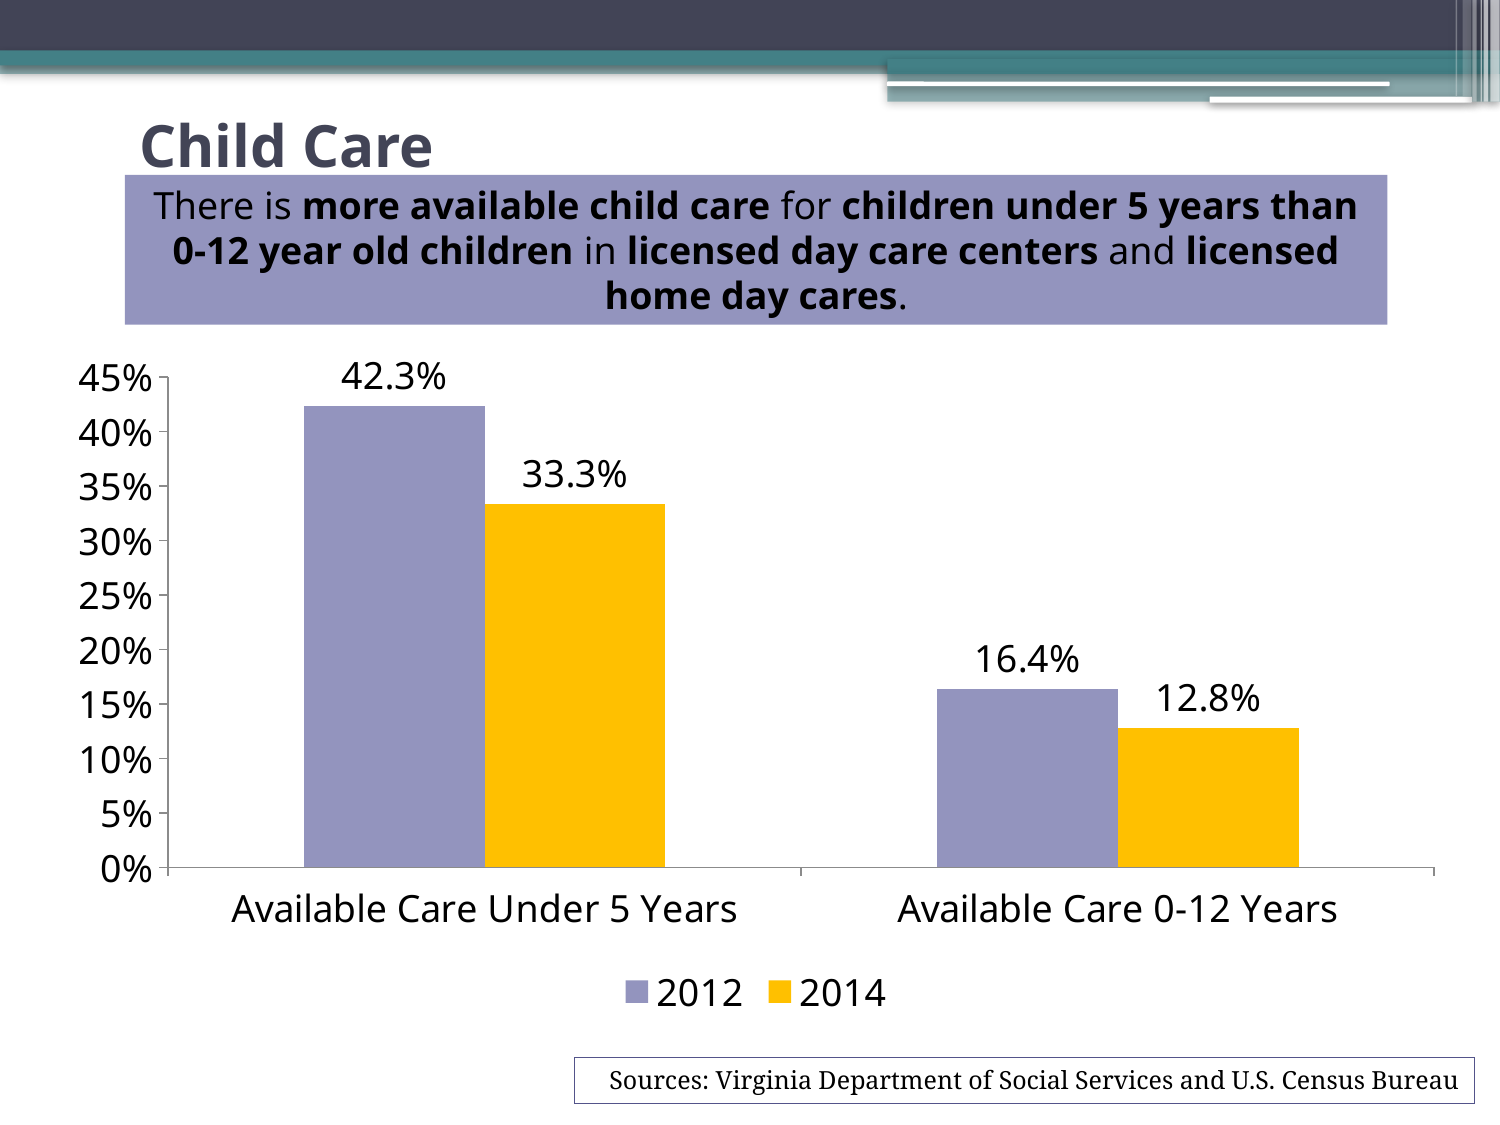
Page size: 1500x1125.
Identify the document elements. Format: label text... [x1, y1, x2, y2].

title Child Care [125, 87, 1375, 174]
text_box There is more available child care for children under 5 years than 0-12 year old children in licensed day care centers and licensed home day cares. [124, 174, 1388, 325]
chart [49, 337, 1463, 1026]
text_box Sources: Virginia Department of Social Services and U.S. Census Bureau [574, 1057, 1475, 1104]
